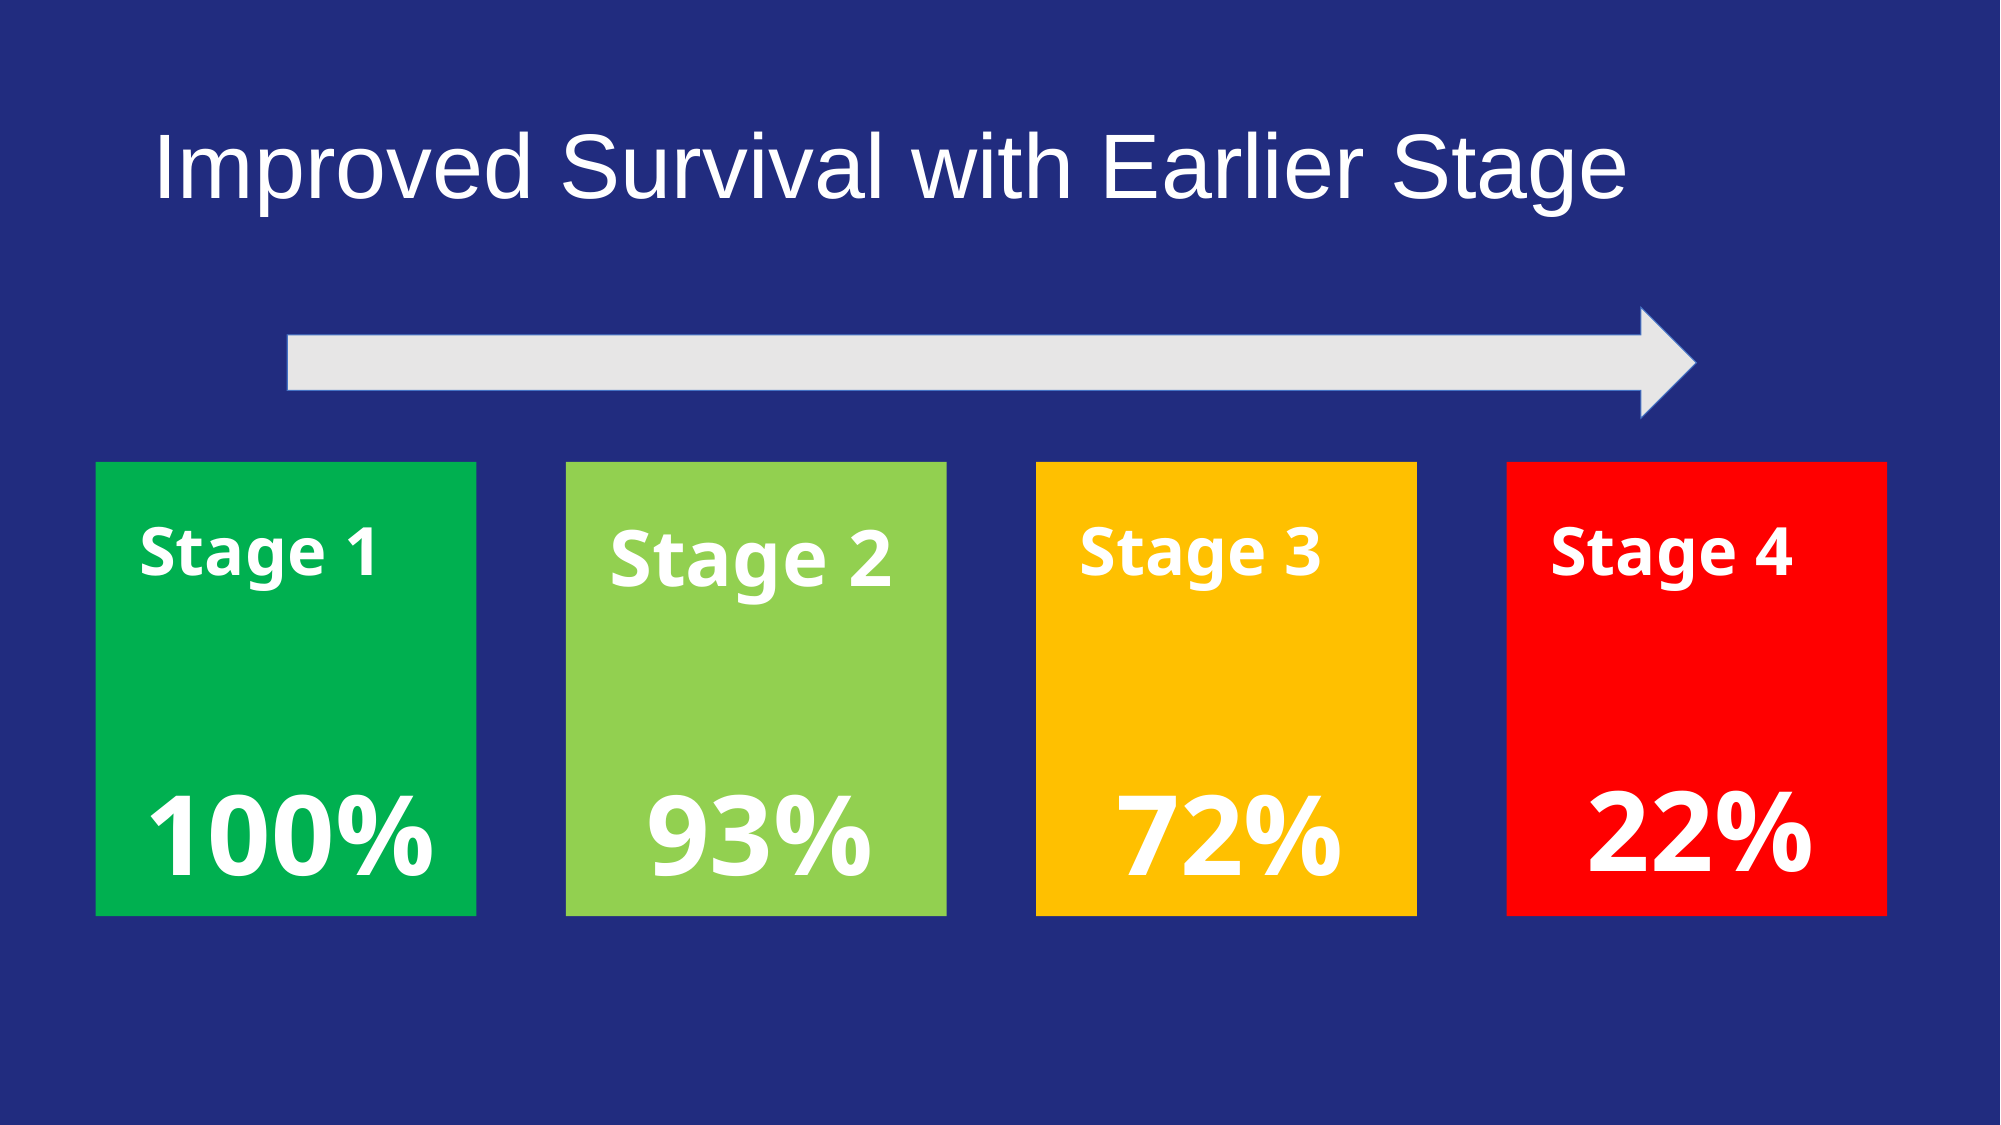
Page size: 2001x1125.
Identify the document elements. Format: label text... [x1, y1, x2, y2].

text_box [95, 461, 477, 917]
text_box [565, 461, 947, 917]
title Improved Survival with Earlier Stage [137, 59, 1863, 278]
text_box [1506, 461, 1888, 917]
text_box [1036, 461, 1417, 917]
text_box [286, 305, 1698, 420]
